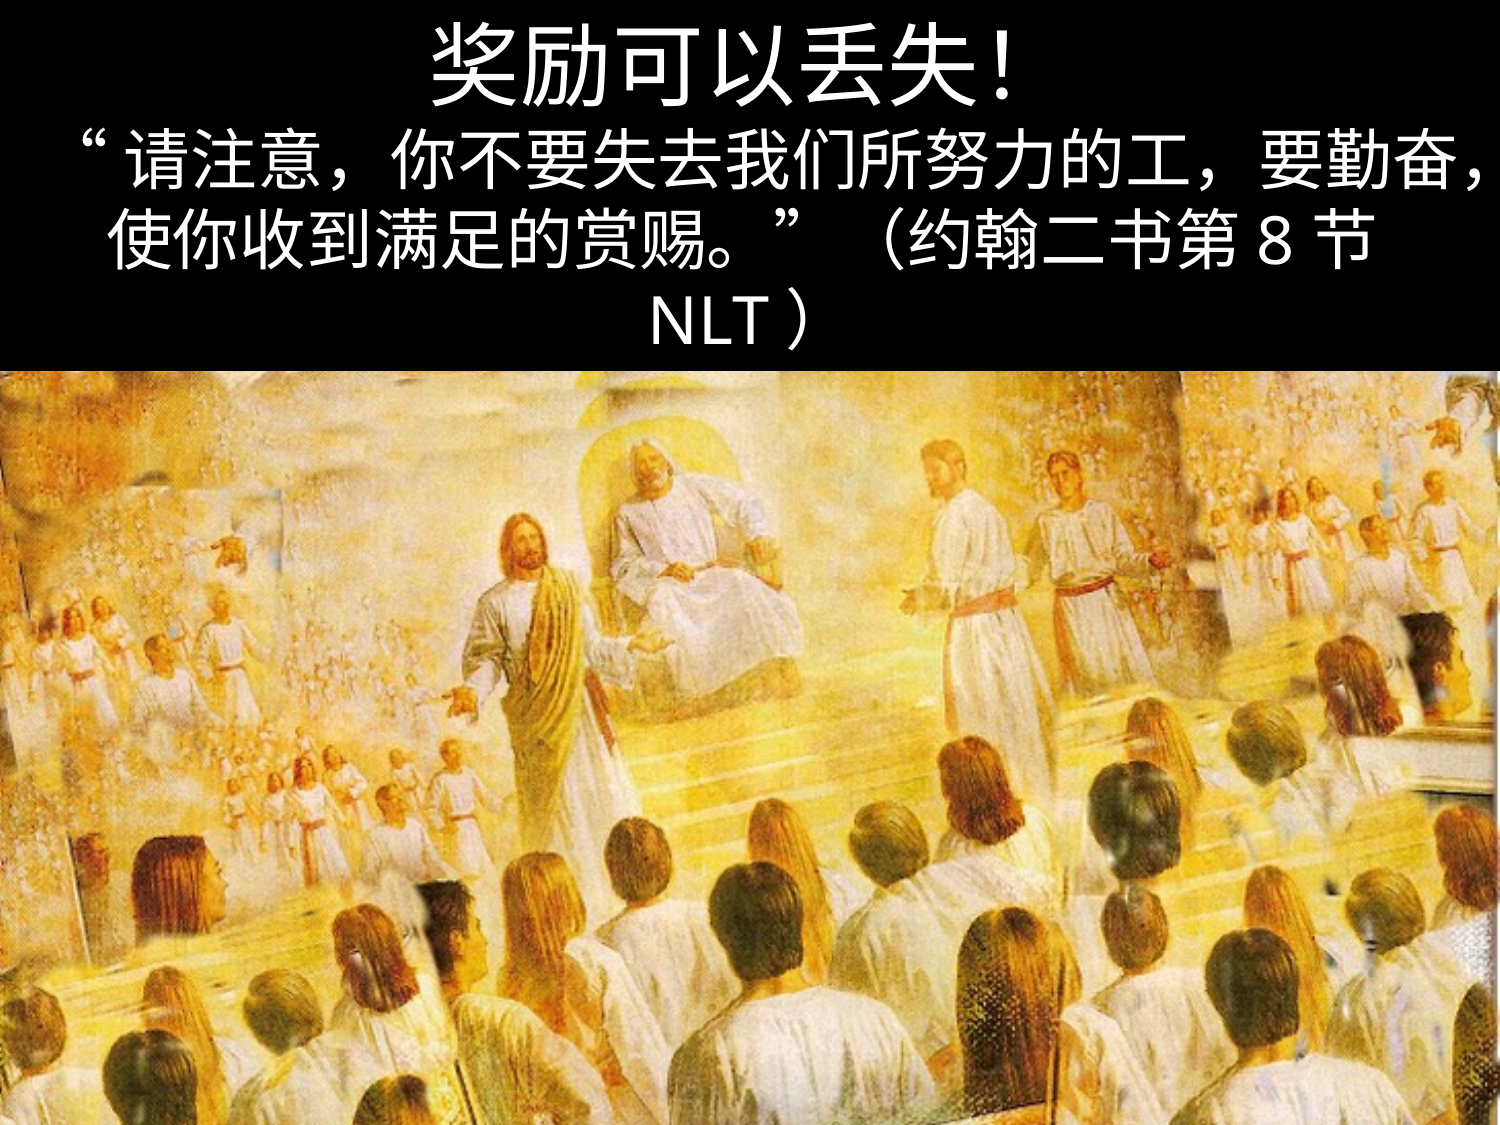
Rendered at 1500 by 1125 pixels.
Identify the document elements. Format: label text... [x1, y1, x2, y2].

text_box “请注意，你不要失去我们所努力的工，要勤奋，使你收到满足的赏赐。”（约翰二书第8节NLT） [0, 90, 1500, 371]
title 奖励可以丢失！ [0, 0, 1500, 90]
picture [0, 371, 1500, 1125]
